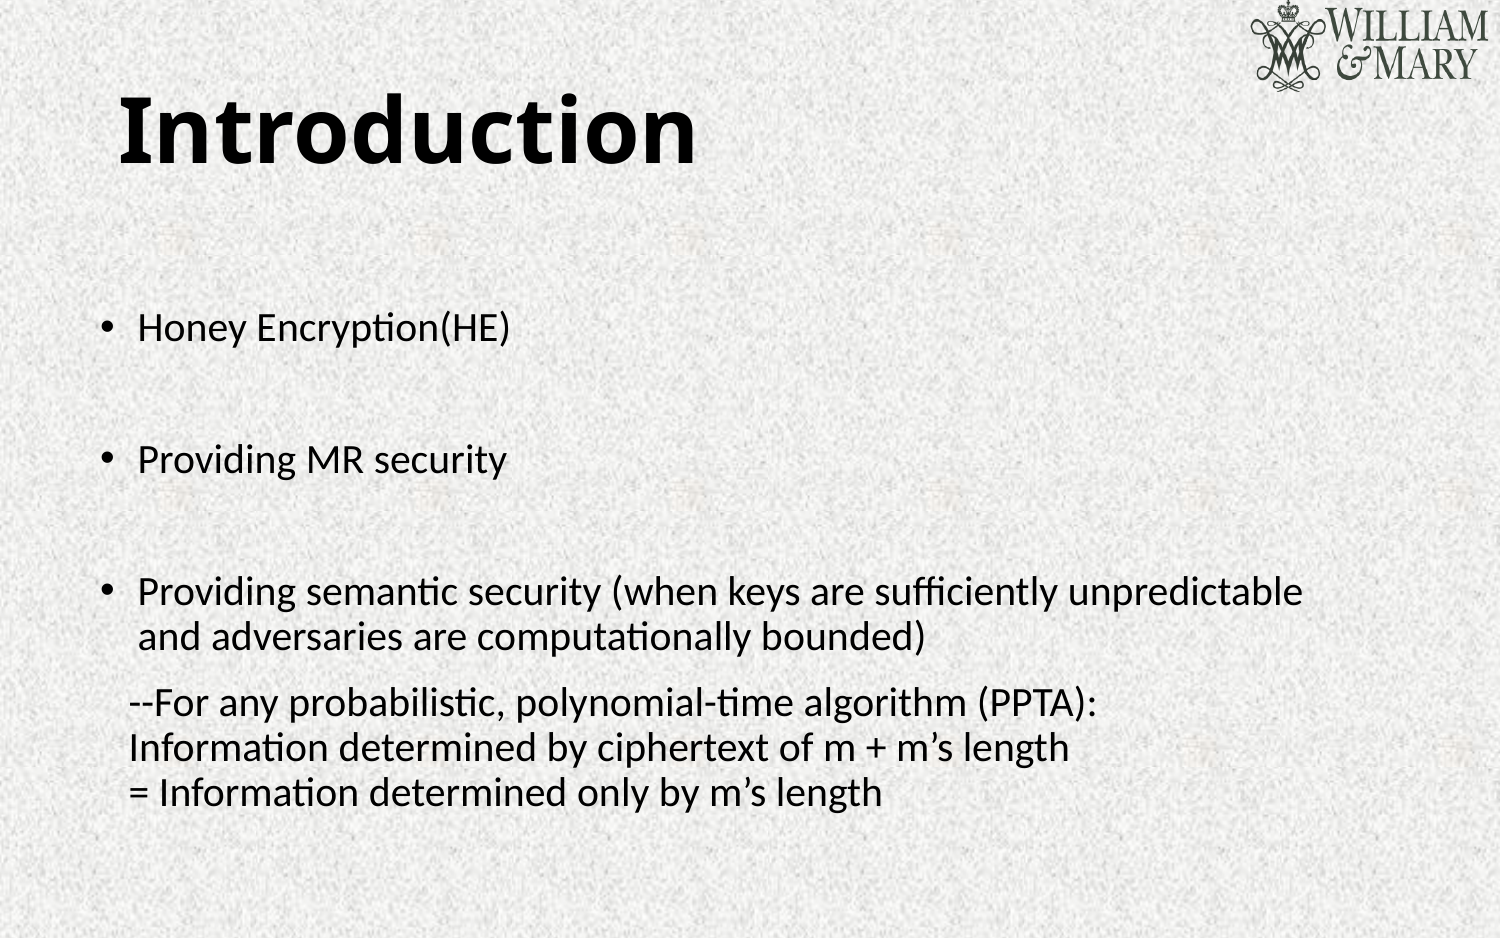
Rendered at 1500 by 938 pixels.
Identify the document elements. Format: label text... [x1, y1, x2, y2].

picture [1250, 0, 1489, 92]
list Honey Encryption(HE) Providing MR security Providing semantic security (when keys are sufficiently unpredictable and adversaries are computationally bounded) --For any probabilistic, polynomial-time algorithm (PPTA): Information determined by ciphertext of m + m’s length = Information determined only by m’s length [85, 298, 1379, 870]
title Introduction [103, 43, 1397, 225]
